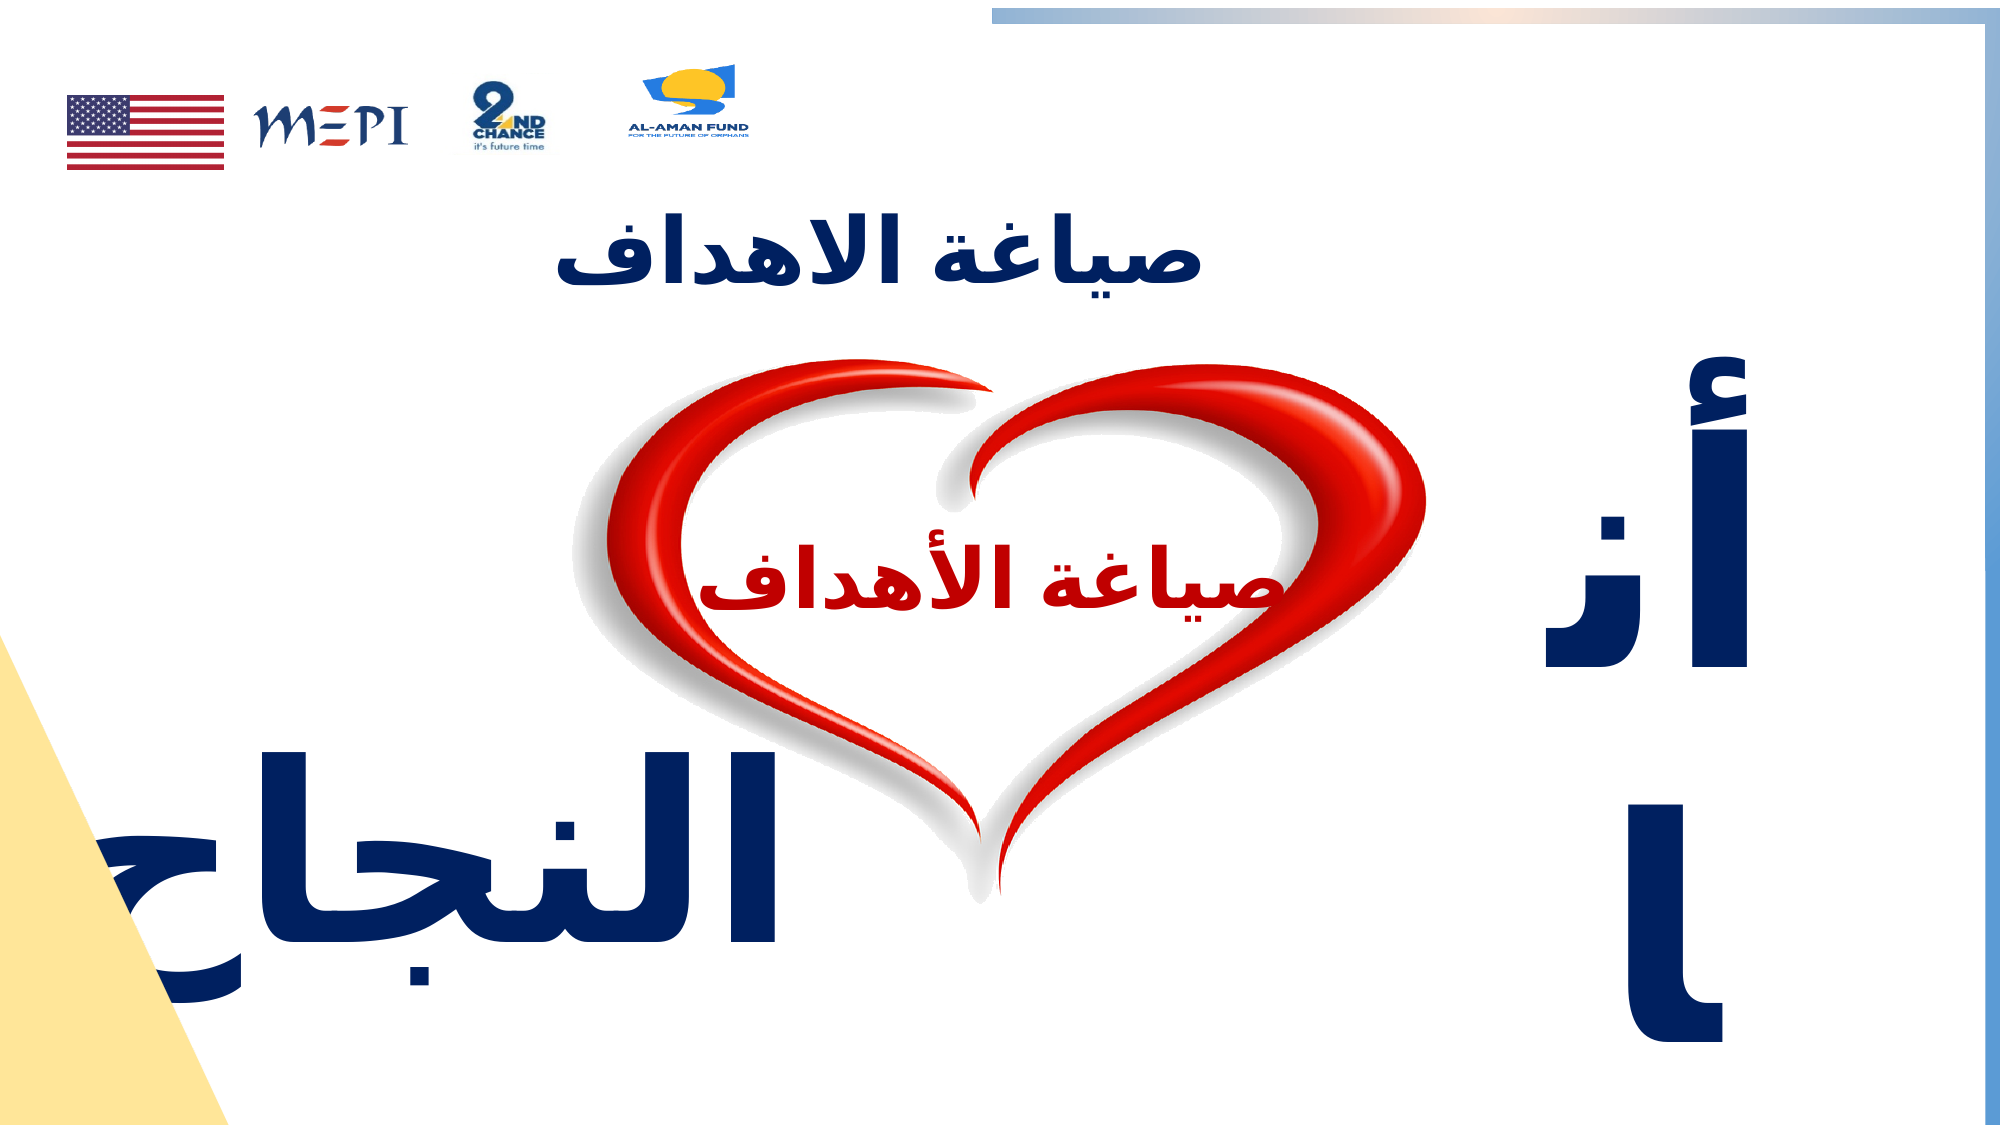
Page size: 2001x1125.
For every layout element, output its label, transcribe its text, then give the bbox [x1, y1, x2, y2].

text_box صياغة الاهداف [155, 184, 1606, 348]
text_box النجاح [230, 684, 476, 848]
picture [476, 304, 1544, 955]
text_box أنا [1544, 347, 1847, 494]
picture [0, 635, 230, 1125]
text_box [992, 8, 2000, 1125]
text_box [67, 39, 772, 215]
